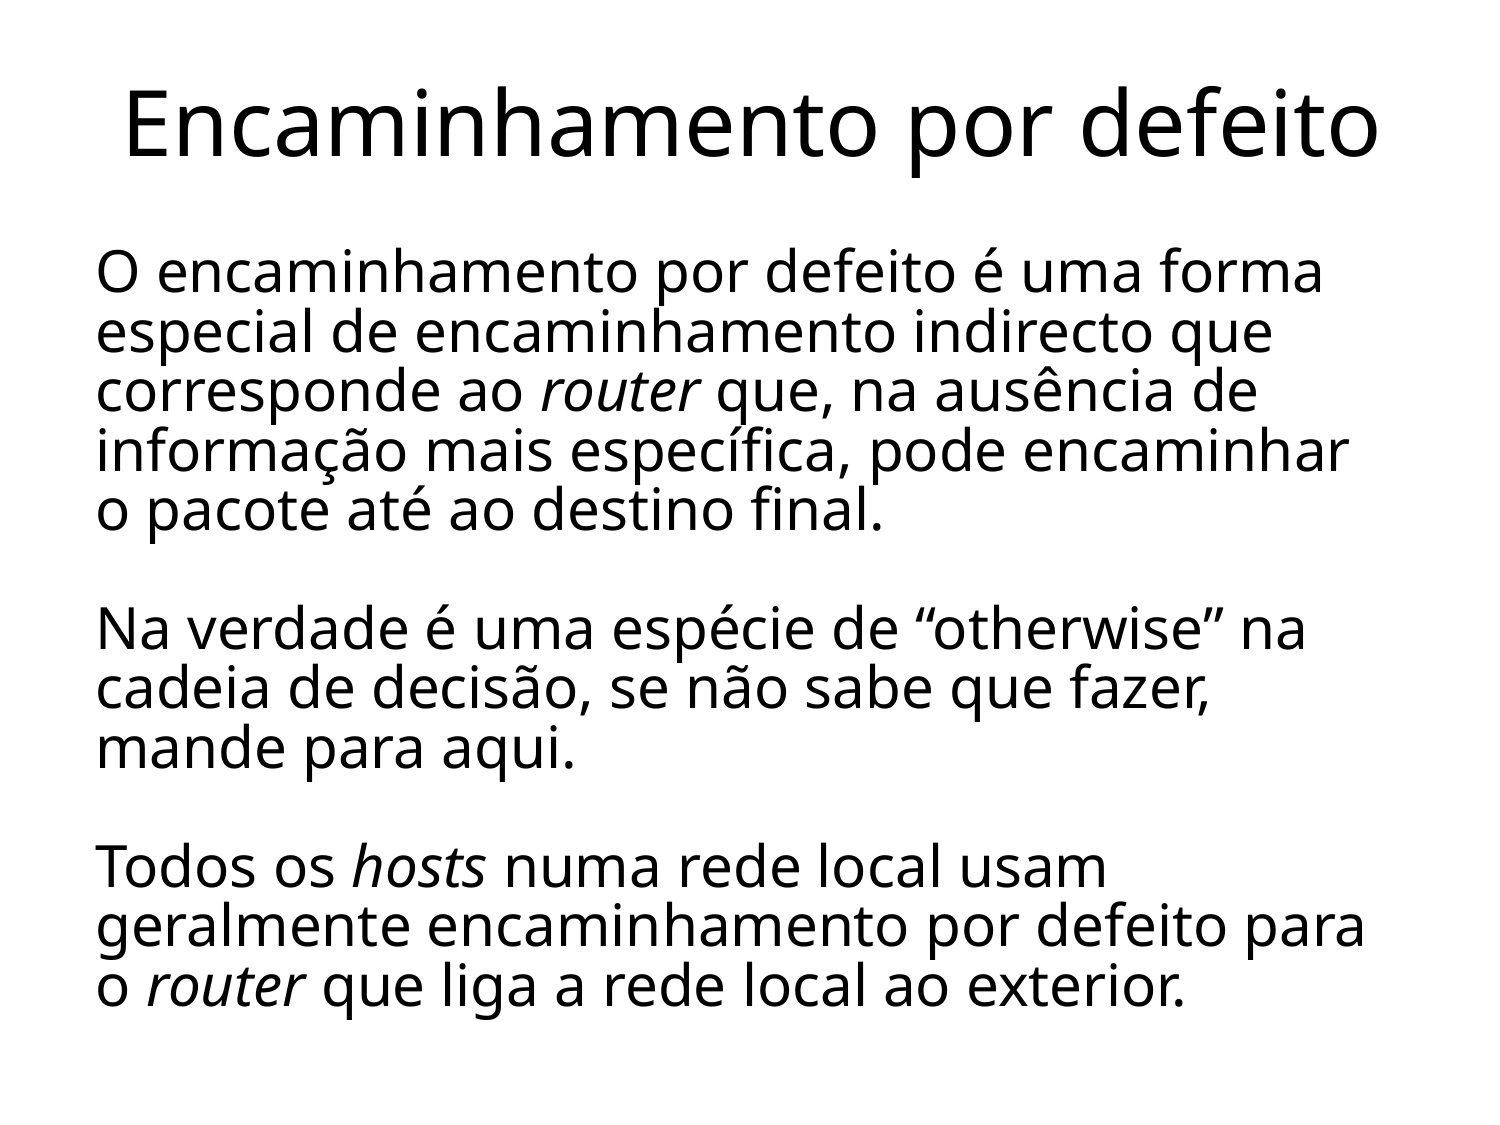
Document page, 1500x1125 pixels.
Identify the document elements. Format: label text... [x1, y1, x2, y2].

text_box O encaminhamento por defeito é uma forma especial de encaminhamento indirecto que corresponde ao router que, na ausência de informação mais específica, pode encaminhar o pacote até ao destino final. Na verdade é uma espécie de “otherwise” na cadeia de decisão, se não sabe que fazer, mande para aqui. Todos os hosts numa rede local usam geralmente encaminhamento por defeito para o router que liga a rede local ao exterior. [85, 241, 1389, 1022]
title Encaminhamento por defeito [37, 50, 1468, 190]
